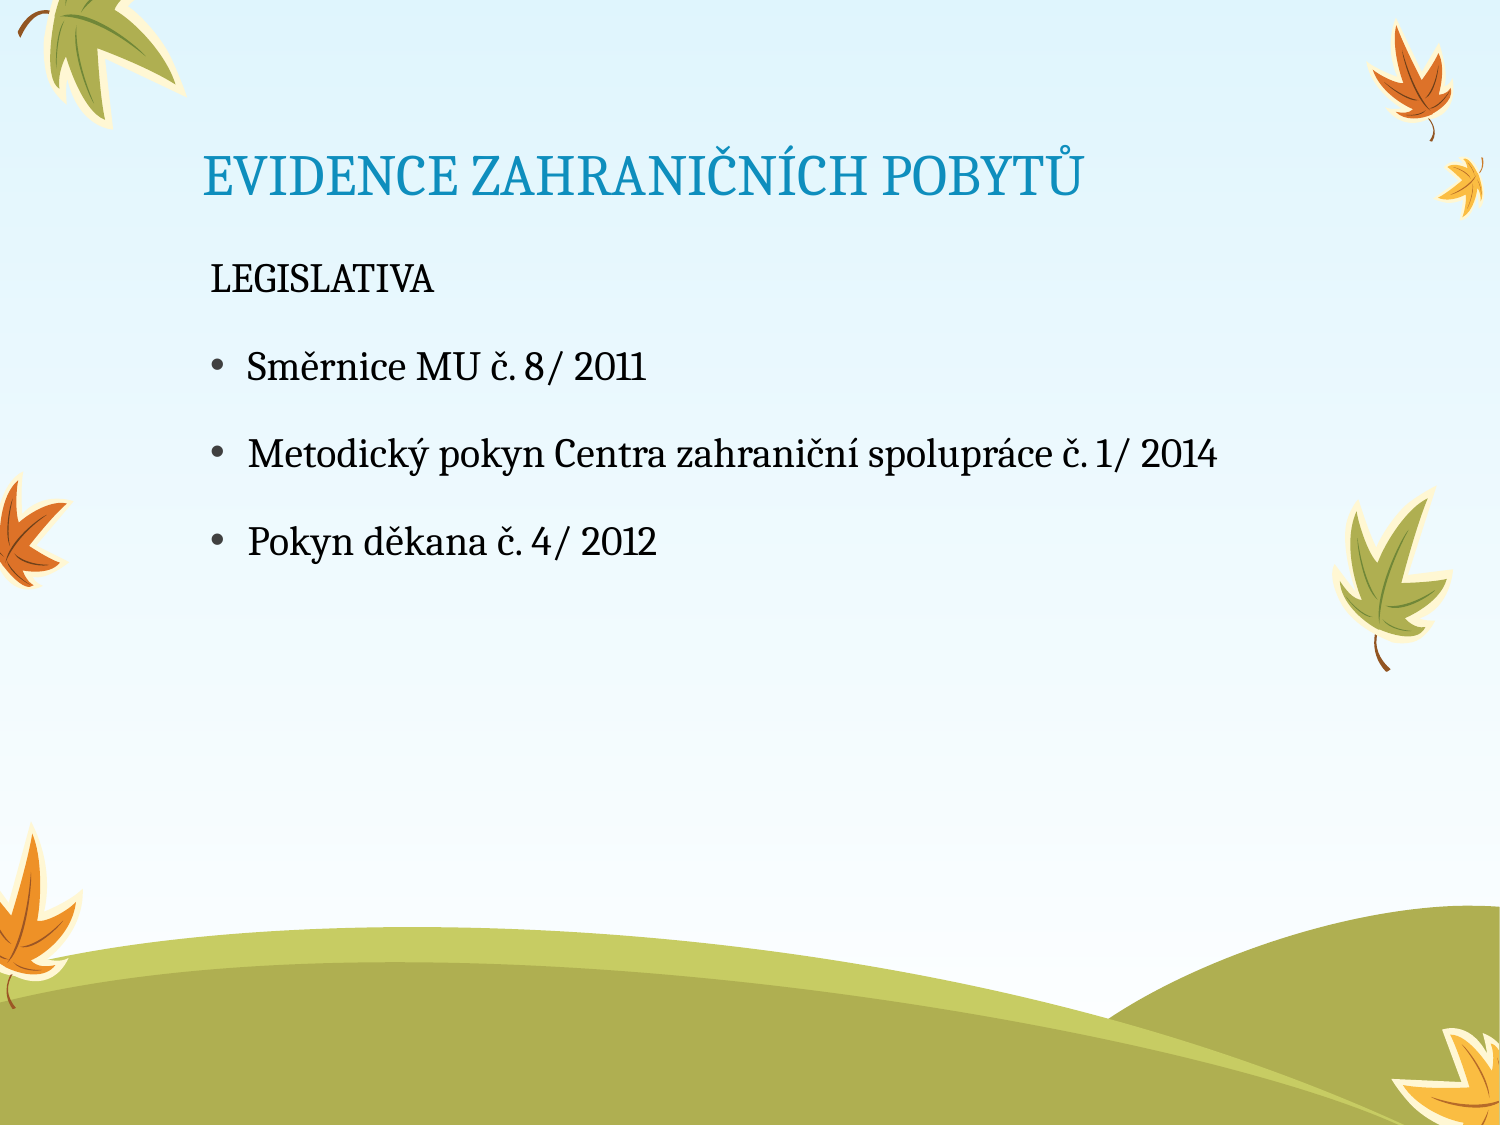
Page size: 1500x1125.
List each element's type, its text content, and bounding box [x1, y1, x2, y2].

title EVIDENCE ZAHRANIČNÍCH POBYTŮ [187, 12, 1312, 216]
list LEGISLATIVA Směrnice MU č. 8/ 2011 Metodický pokyn Centra zahraniční spolupráce č. 1/ 2014 Pokyn děkana č. 4/ 2012 [187, 243, 1313, 926]
